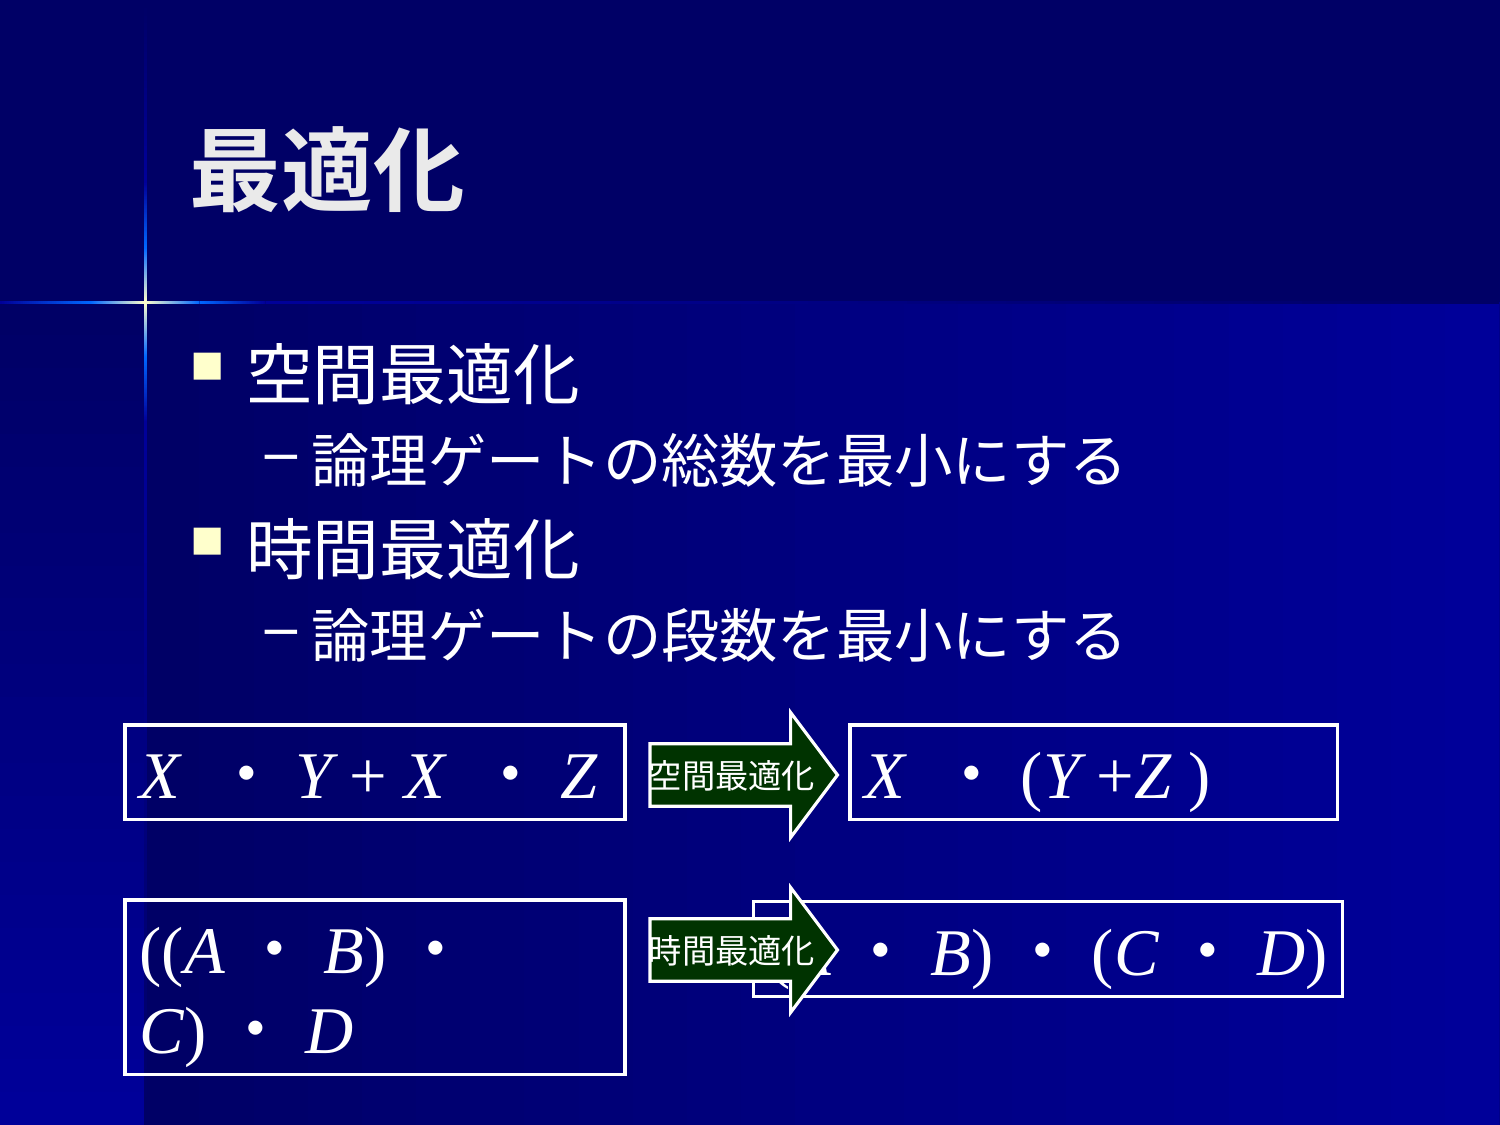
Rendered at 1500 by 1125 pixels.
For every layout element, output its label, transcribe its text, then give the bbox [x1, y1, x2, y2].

text_box ((A・B)・C)・D [125, 899, 625, 1075]
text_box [649, 712, 1338, 838]
text_box X ・Y + X ・Z [125, 724, 625, 820]
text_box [649, 887, 1247, 1013]
list 空間最適化 論理ゲートの総数を最小にする 時間最適化 論理ゲートの段数を最小にする [174, 324, 1413, 1000]
title 最適化 [174, 50, 1413, 285]
